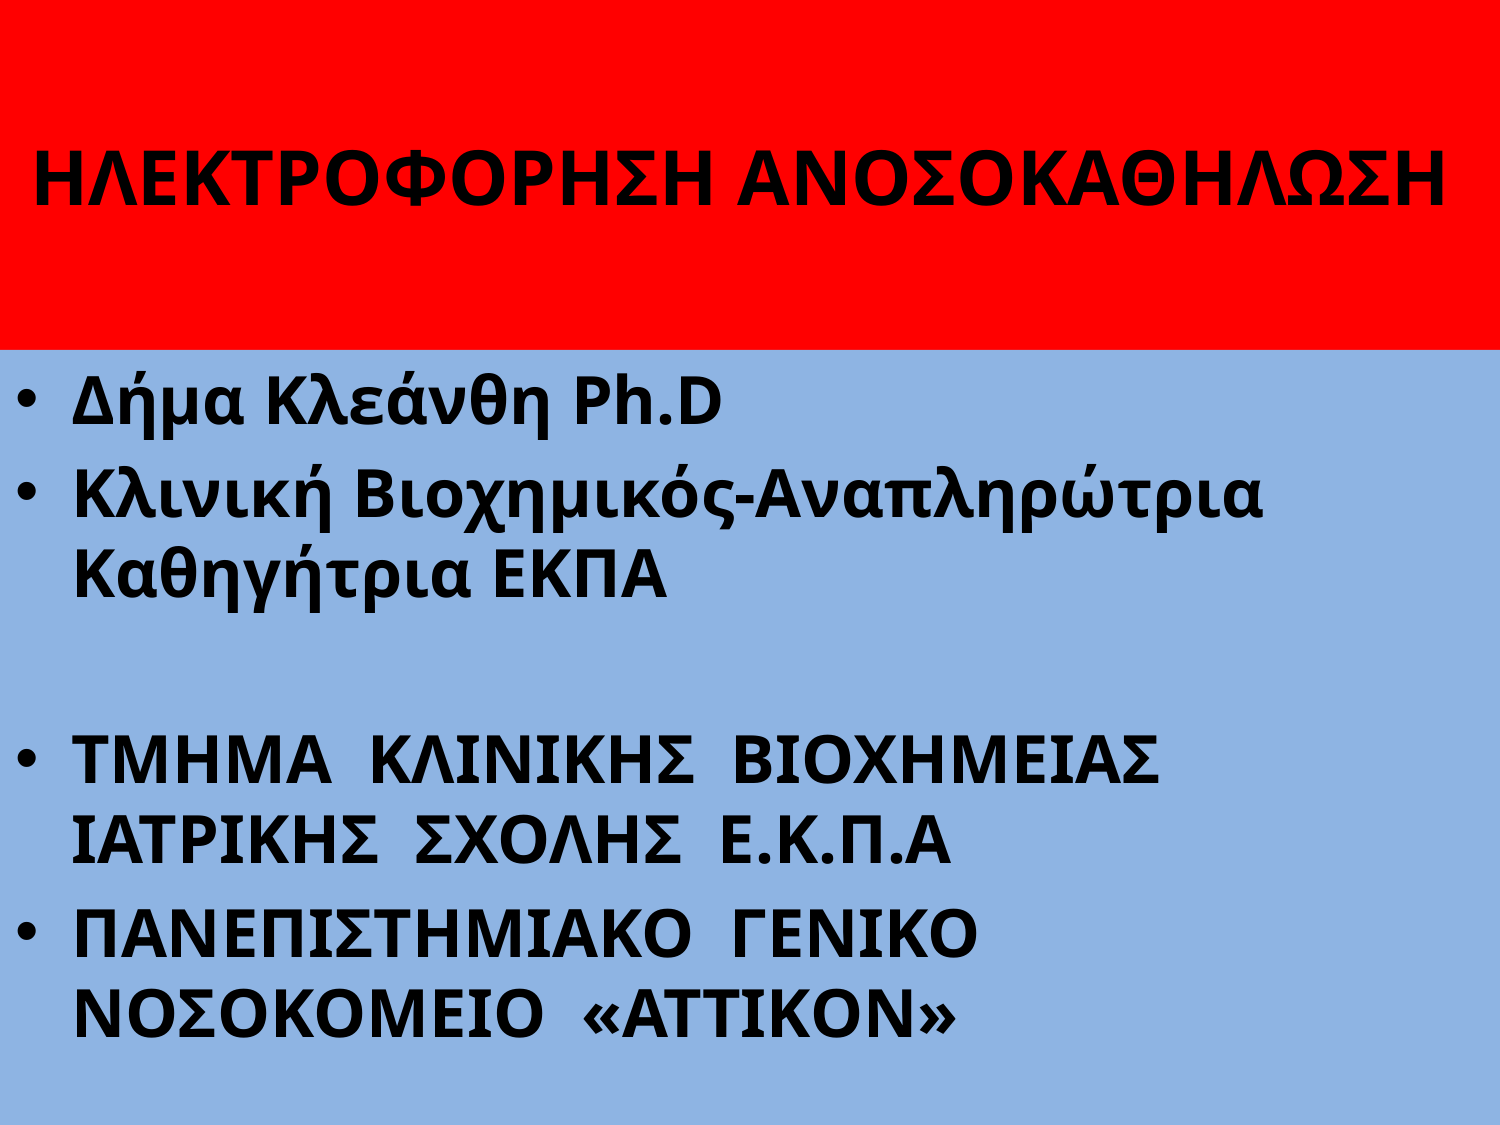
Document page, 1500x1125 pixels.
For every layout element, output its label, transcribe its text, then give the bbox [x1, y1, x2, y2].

list Δήμα Κλεάνθη Ph.D Κλινική Βιοχημικός-Αναπληρώτρια Καθηγήτρια ΕΚΠΑ TMHMA ΚΛΙΝΙΚΗΣ ΒΙΟΧΗΜΕΙΑΣ ΙΑΤΡΙΚΗΣ ΣΧΟΛΗΣ Ε.Κ.Π.Α ΠΑΝΕΠΙΣΤΗΜΙΑΚΟ ΓΕΝΙΚΟ ΝΟΣΟΚΟΜΕΙΟ «ΑΤΤΙΚΟΝ» [0, 349, 1500, 1125]
title ΗΛΕΚΤΡΟΦΟΡΗΣΗ ΑΝΟΣΟΚΑΘΗΛΩΣΗ [0, 0, 1500, 349]
